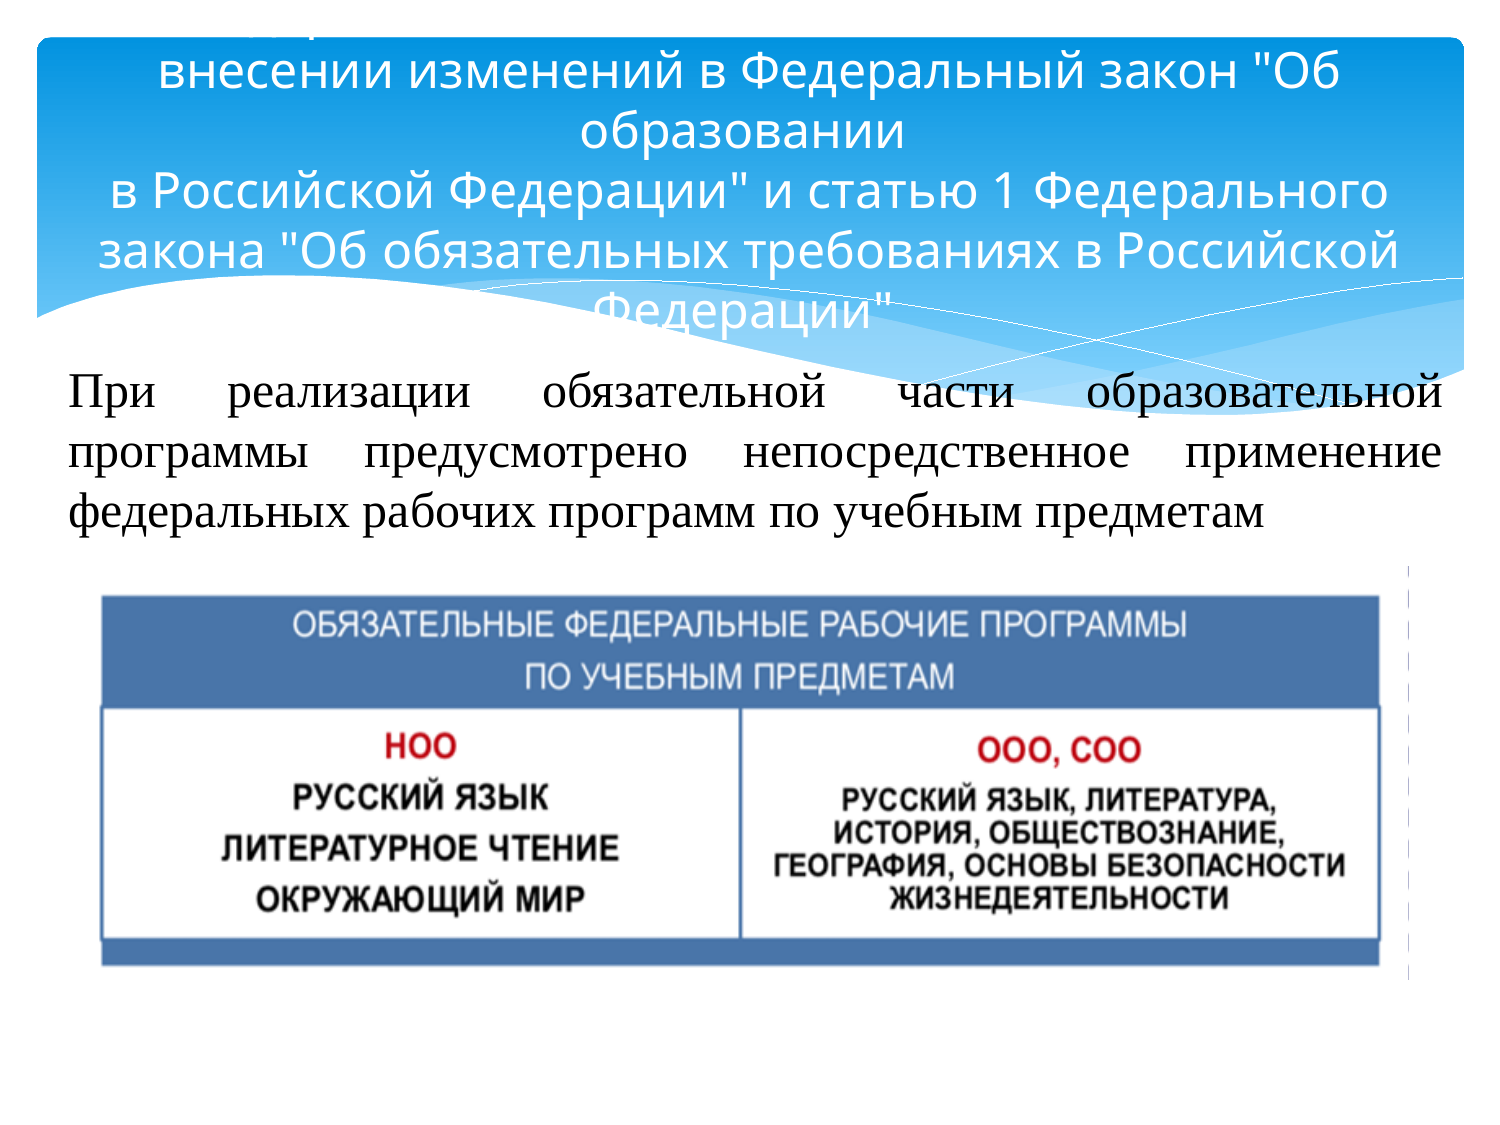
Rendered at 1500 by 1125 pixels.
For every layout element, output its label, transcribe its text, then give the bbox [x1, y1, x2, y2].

picture [1321, 50, 1337, 55]
title Федеральный закон от 24.09.2022 N 371-ФЗ "О внесении изменений в Федеральный закон "Об образовании в Российской Федерации" и статью 1 Федерального закона "Об обязательных требованиях в Российской Федерации" [75, 55, 1425, 261]
picture [88, 565, 1410, 980]
list При реализации обязательной части образовательной программы предусмотрено непосредственное применение федеральных рабочих программ по учебным предметам [53, 349, 1459, 1005]
